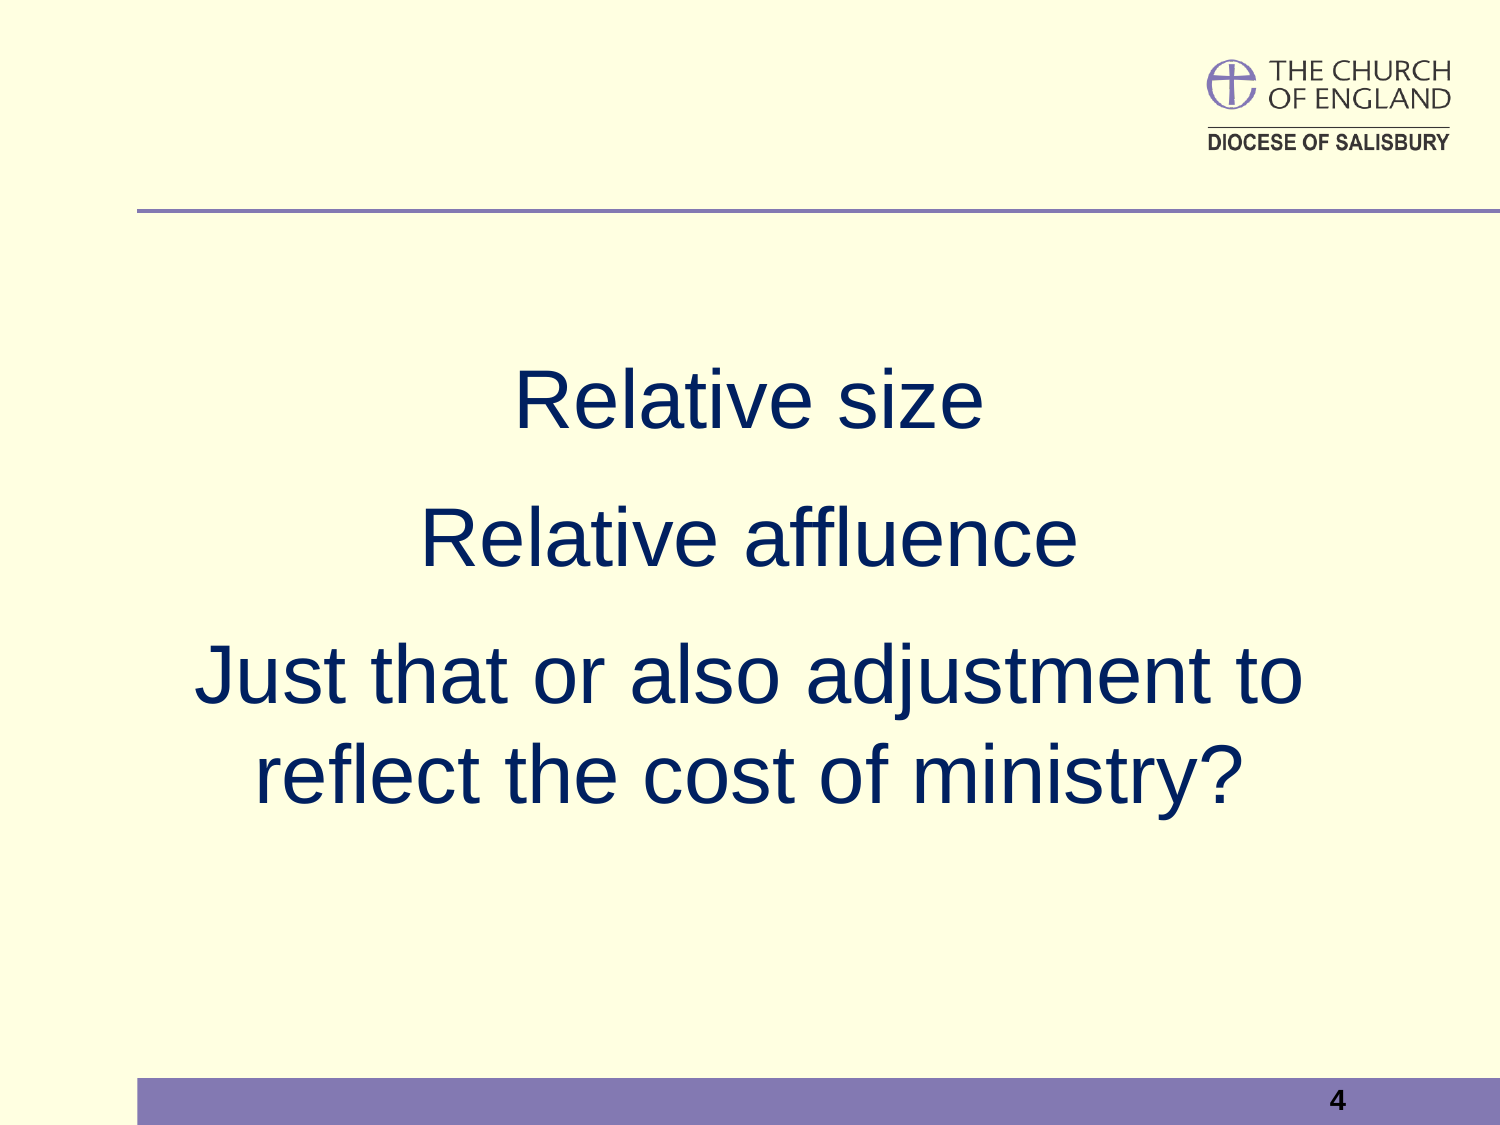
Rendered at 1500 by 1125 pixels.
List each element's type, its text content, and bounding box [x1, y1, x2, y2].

list Relative size Relative affluence Just that or also adjustment to reflect the cost of ministry? [140, 338, 1360, 1005]
picture [1191, 39, 1473, 169]
